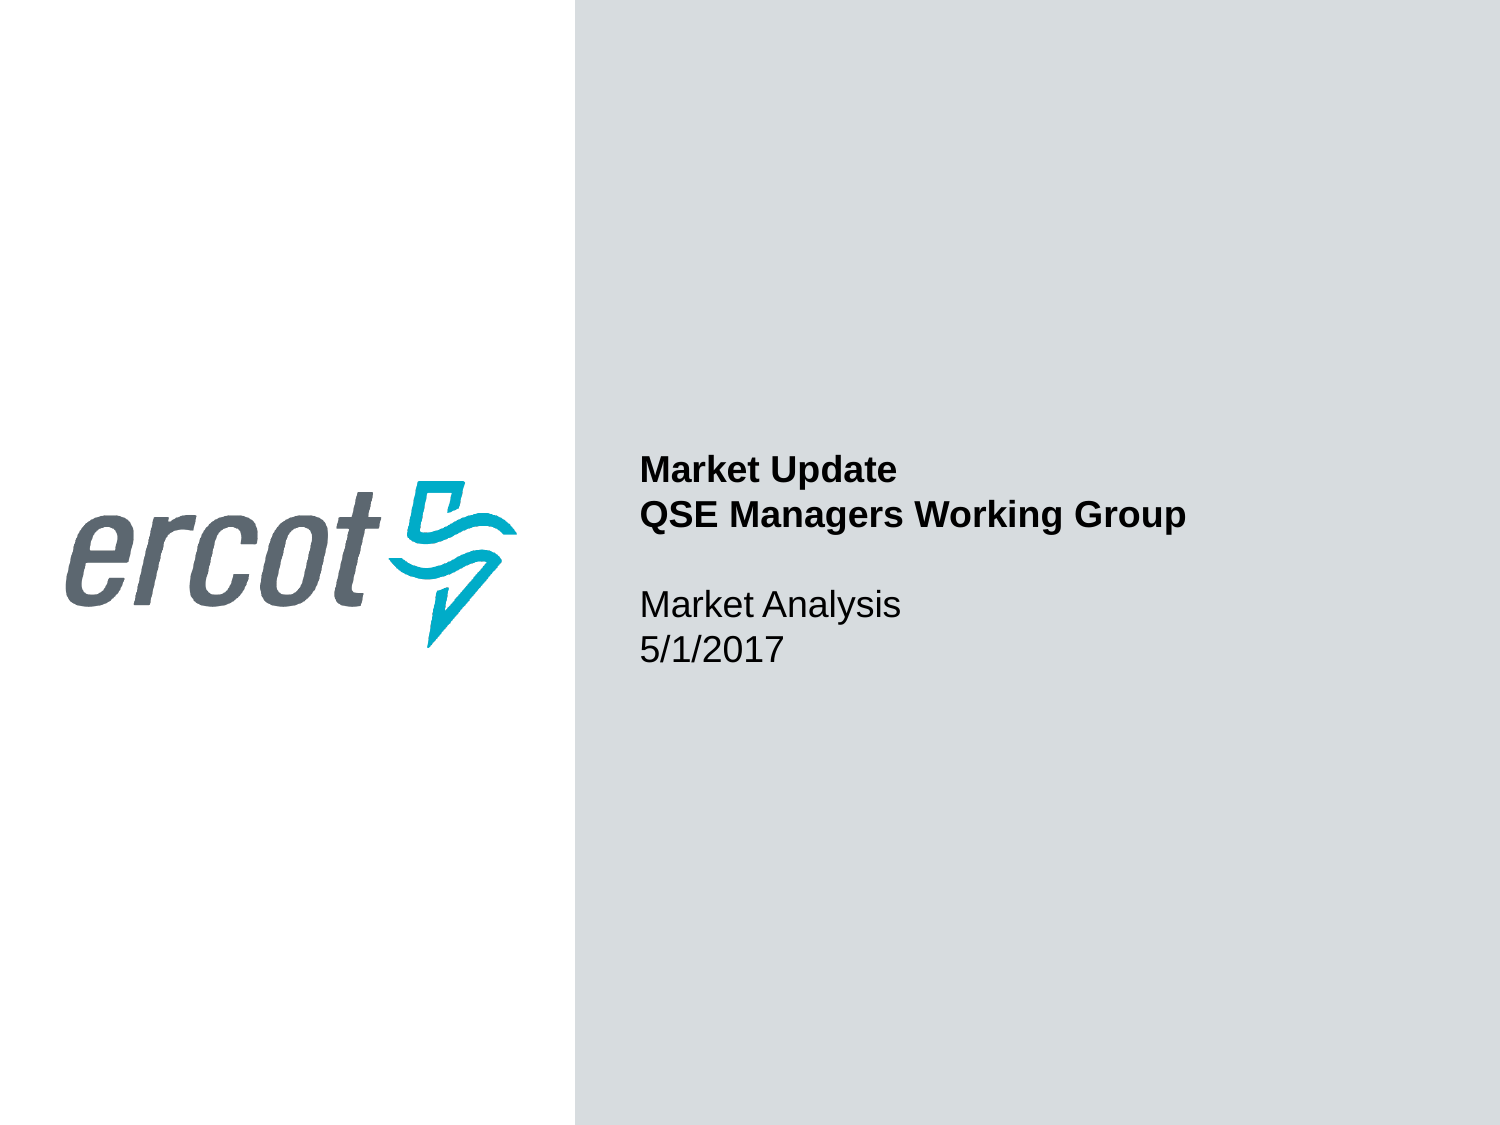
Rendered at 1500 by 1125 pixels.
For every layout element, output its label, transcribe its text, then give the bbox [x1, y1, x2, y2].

text_box Market Update QSE Managers Working Group Market Analysis 5/1/2017 [624, 437, 1300, 678]
picture [56, 471, 525, 654]
